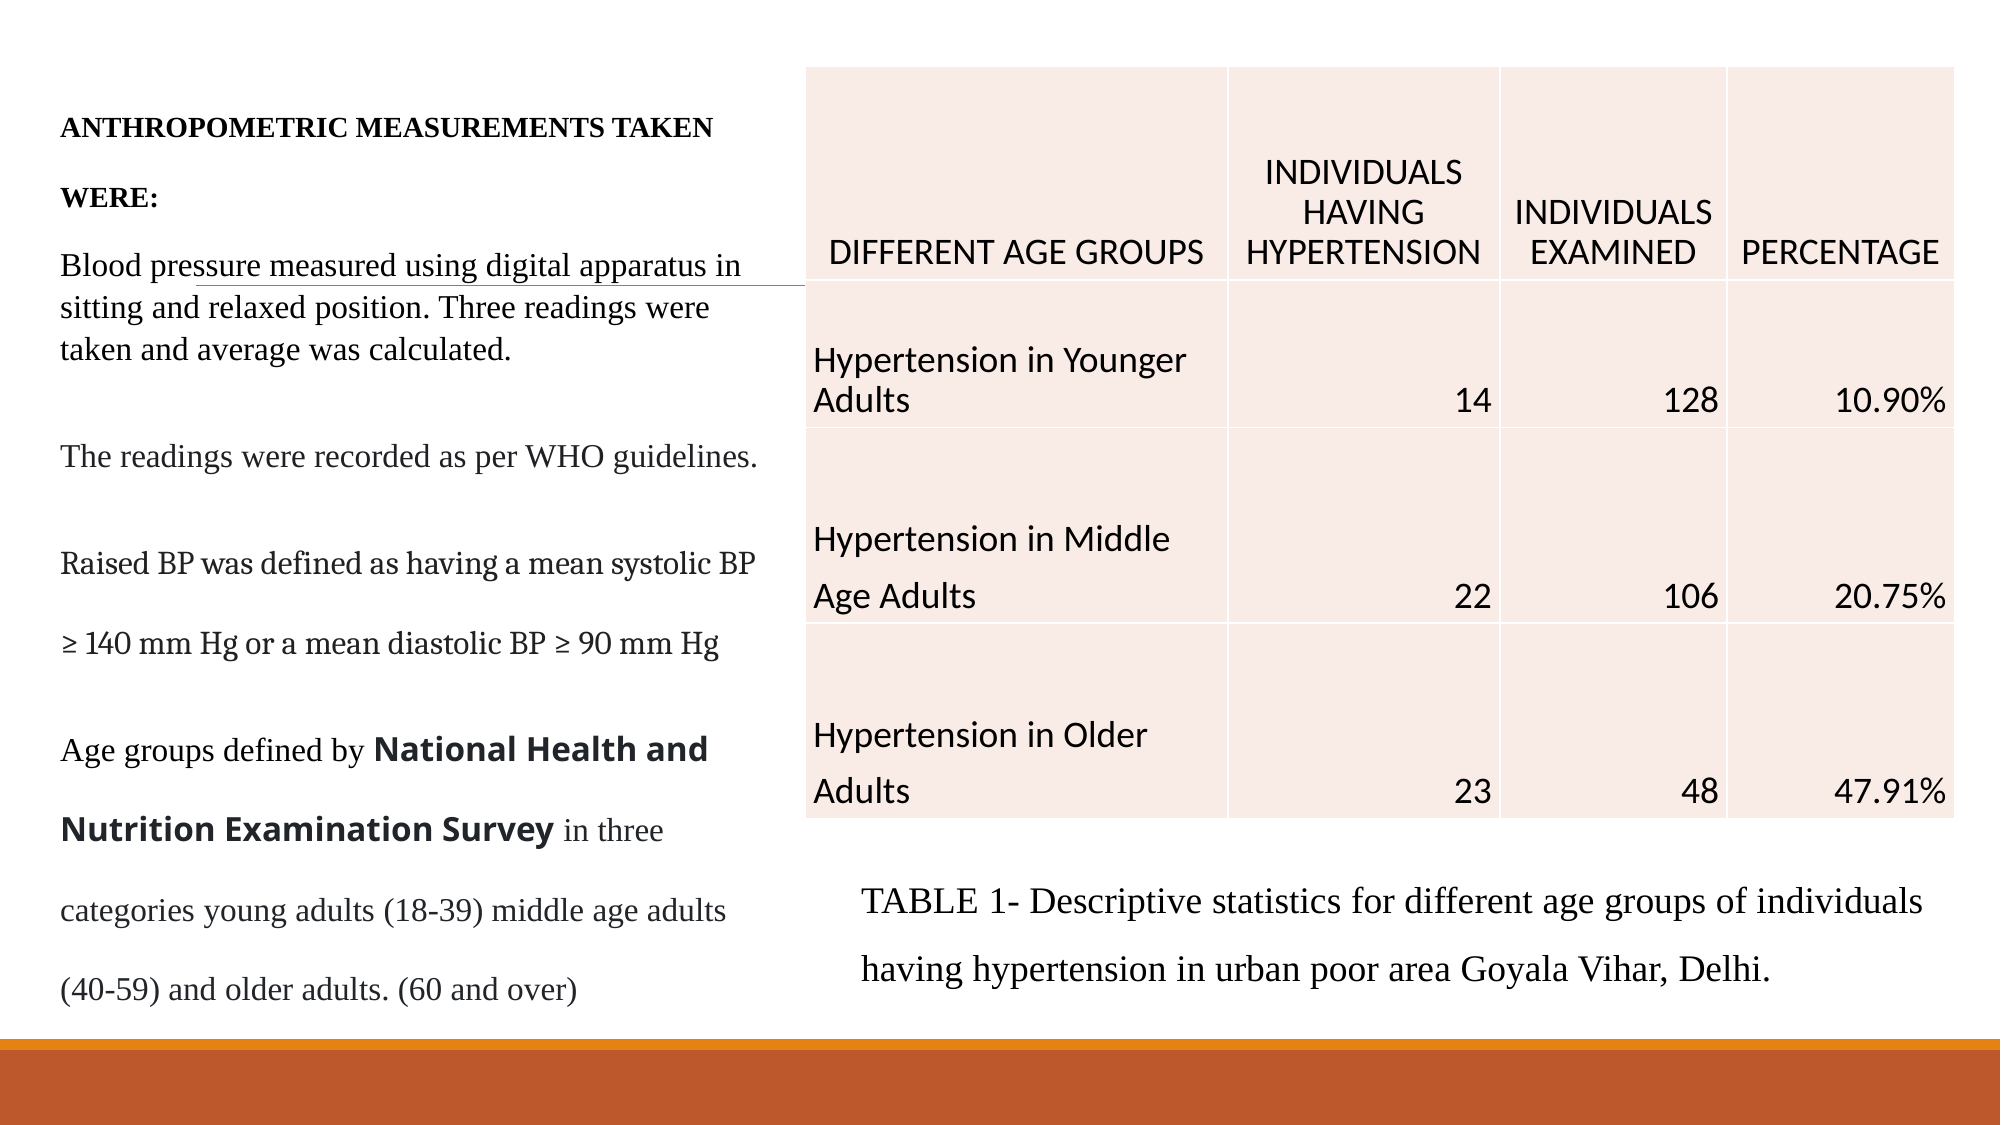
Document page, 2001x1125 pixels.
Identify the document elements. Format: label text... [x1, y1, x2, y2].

table_header INDIVIDUALS HAVING HYPERTENSION [1229, 67, 1499, 279]
table_cell 128 [1501, 281, 1726, 427]
text_box TABLE 1- Descriptive statistics for different age groups of individuals having hypertension in urban poor area Goyala Vihar, Delhi. [846, 846, 1955, 997]
table_cell Hypertension in Younger Adults [806, 281, 1227, 427]
table_cell 23 [1229, 624, 1499, 818]
text_box ANTHROPOMETRIC MEASUREMENTS TAKEN WERE: Blood pressure measured using digital apparatus in sitting and relaxed position. Three readings were taken and average was calculated. The readings were recorded as per WHO guidelines. Raised BP was defined as having a mean systolic BP ≥ 140 mm Hg or a mean diastolic BP ≥ 90 mm Hg Age groups defined by National Health and Nutrition Examination Survey in three categories young adults (18-39) middle age adults (40-59) and older adults. (60 and over) [45, 66, 790, 1125]
table_cell 10.90% [1728, 281, 1954, 427]
table_cell 106 [1501, 428, 1726, 622]
table_cell 22 [1229, 428, 1499, 622]
table_header PERCENTAGE [1728, 67, 1954, 279]
table_cell Hypertension in Older Adults [806, 624, 1227, 818]
table_cell 14 [1229, 281, 1499, 427]
table_cell 48 [1501, 624, 1726, 818]
table_cell 20.75% [1728, 428, 1954, 622]
table_cell 47.91% [1728, 624, 1954, 818]
table_cell Hypertension in Middle Age Adults [806, 428, 1227, 622]
table_header INDIVIDUALS EXAMINED [1501, 67, 1726, 279]
table_header DIFFERENT AGE GROUPS [806, 67, 1227, 279]
